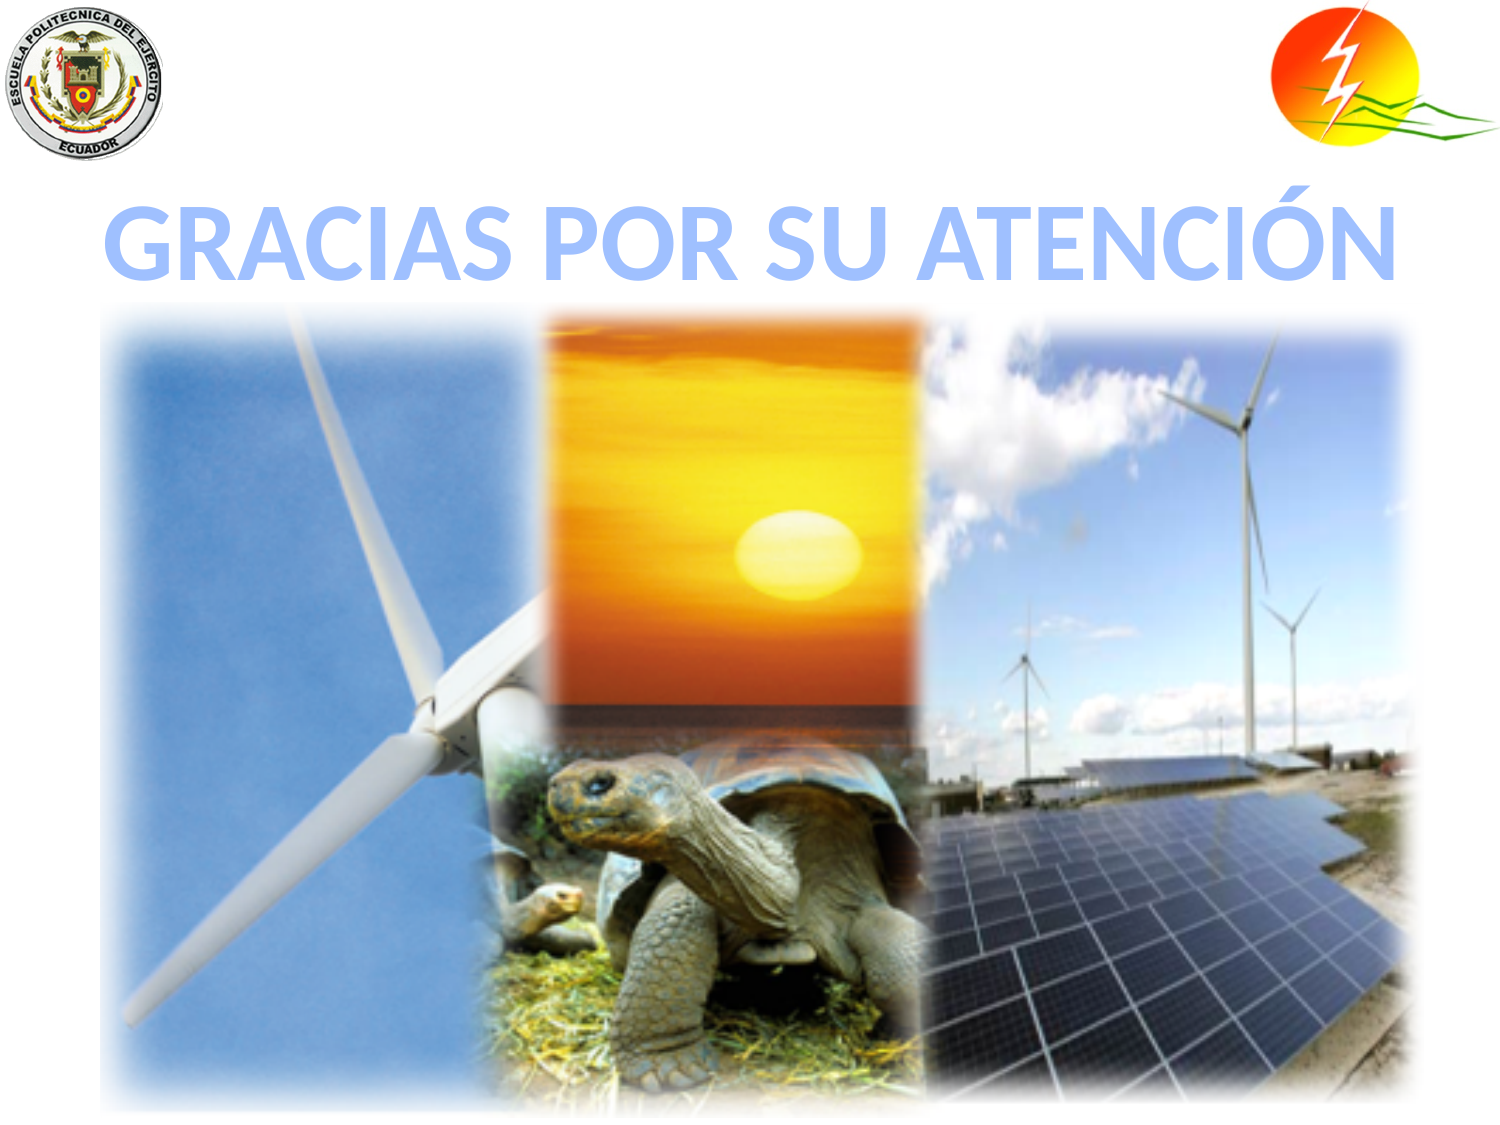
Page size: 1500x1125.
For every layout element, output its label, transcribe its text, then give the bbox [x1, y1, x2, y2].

picture [100, 302, 1424, 1118]
text_box GRACIAS POR SU ATENCIÓN [87, 160, 1417, 311]
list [1268, 0, 1500, 150]
picture [5, 6, 163, 162]
